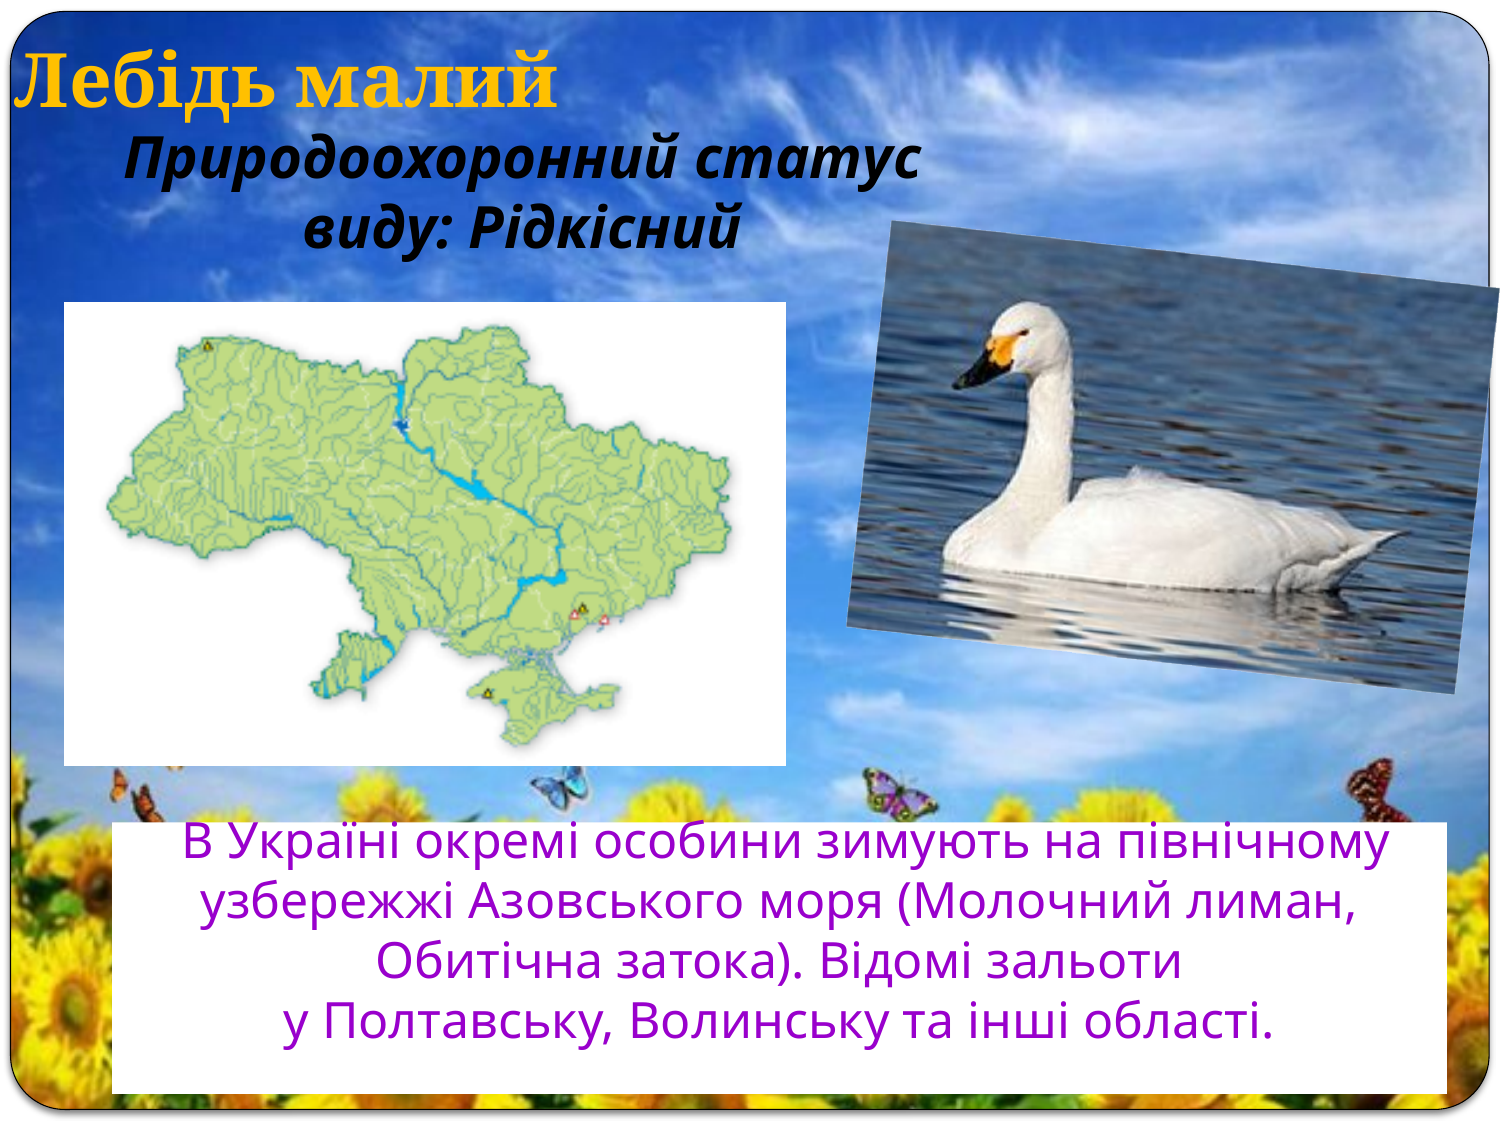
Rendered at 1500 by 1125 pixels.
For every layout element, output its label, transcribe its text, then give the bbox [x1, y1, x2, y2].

picture [12, 12, 1499, 1108]
text_box Лебідь малий [0, 0, 1277, 202]
text_box Природоохоронний статус виду: Рідкісний [76, 136, 969, 244]
text_box В Україні окремі особини зимують на північному узбережжі Азовського моря (Молочний лиман, Обитічна затока). Відомі зальоти у Полтавську, Волинську та інші області. [111, 821, 1448, 1095]
